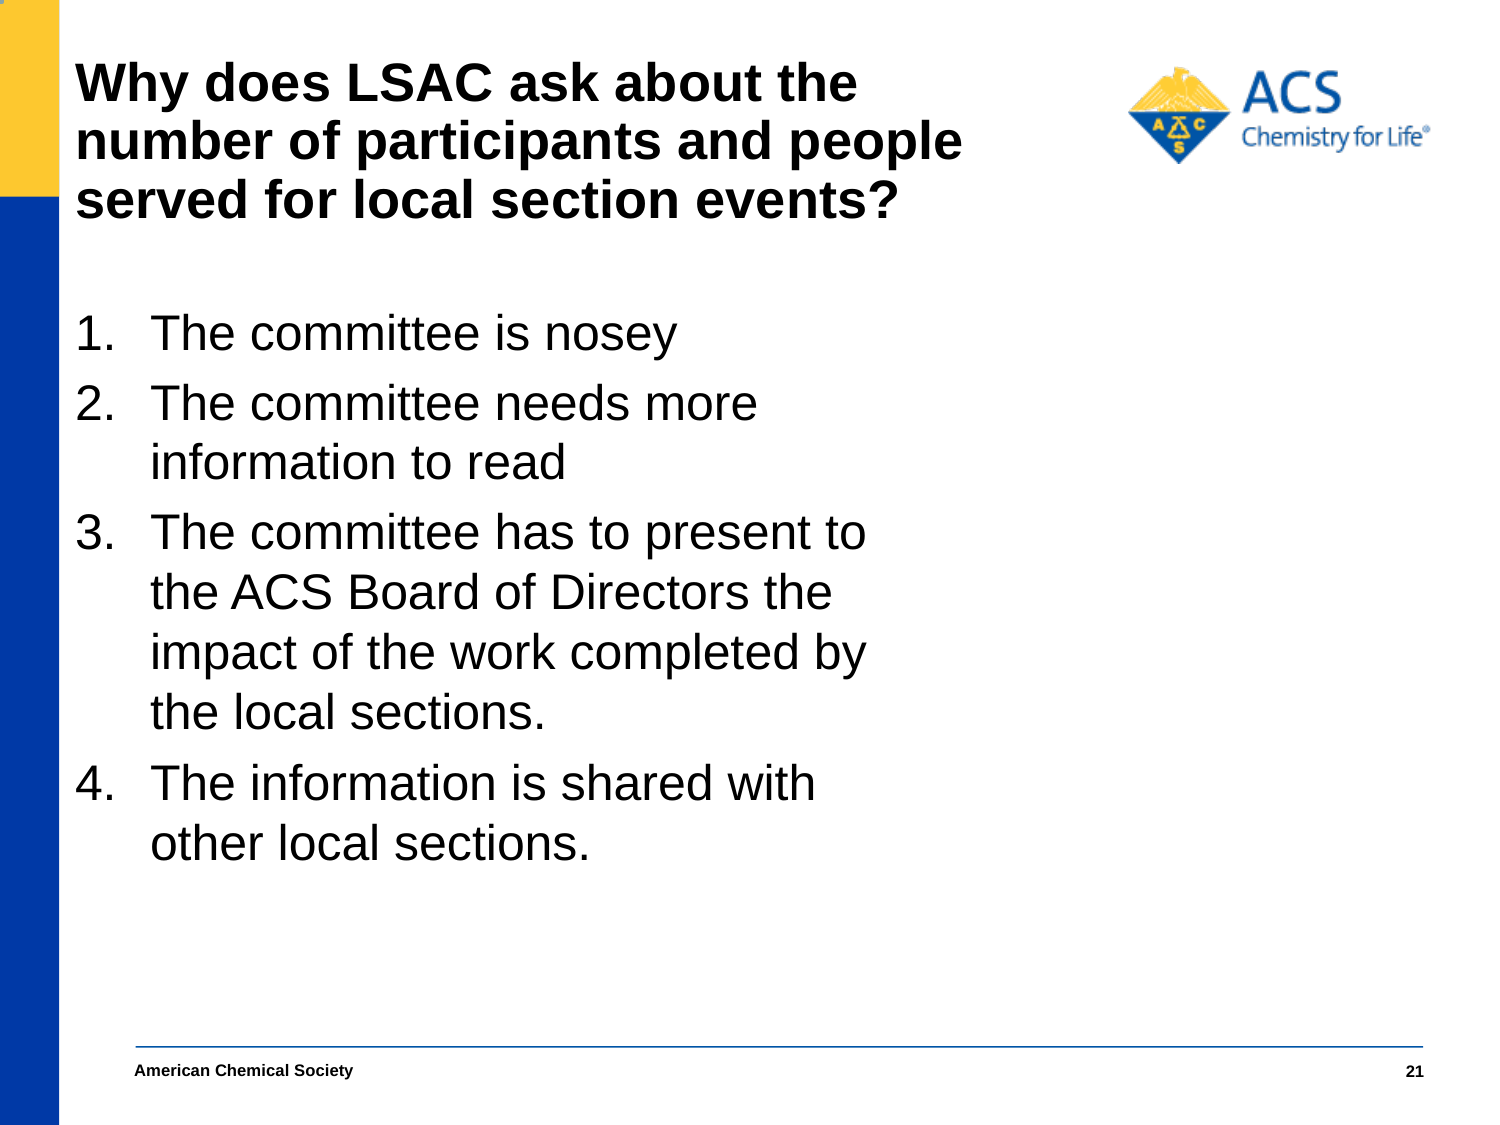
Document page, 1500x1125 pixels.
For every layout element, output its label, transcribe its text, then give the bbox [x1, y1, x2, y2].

list The committee is nosey The committee needs more information to read The committee has to present to the ACS Board of Directors the impact of the work completed by the local sections. The information is shared with other local sections. [75, 299, 875, 1014]
footer American Chemical Society [134, 1060, 610, 1106]
title Why does LSAC ask about the number of participants and people served for local section events? [75, 75, 997, 230]
picture [1128, 66, 1432, 164]
slide_number 21 [1133, 1060, 1425, 1108]
